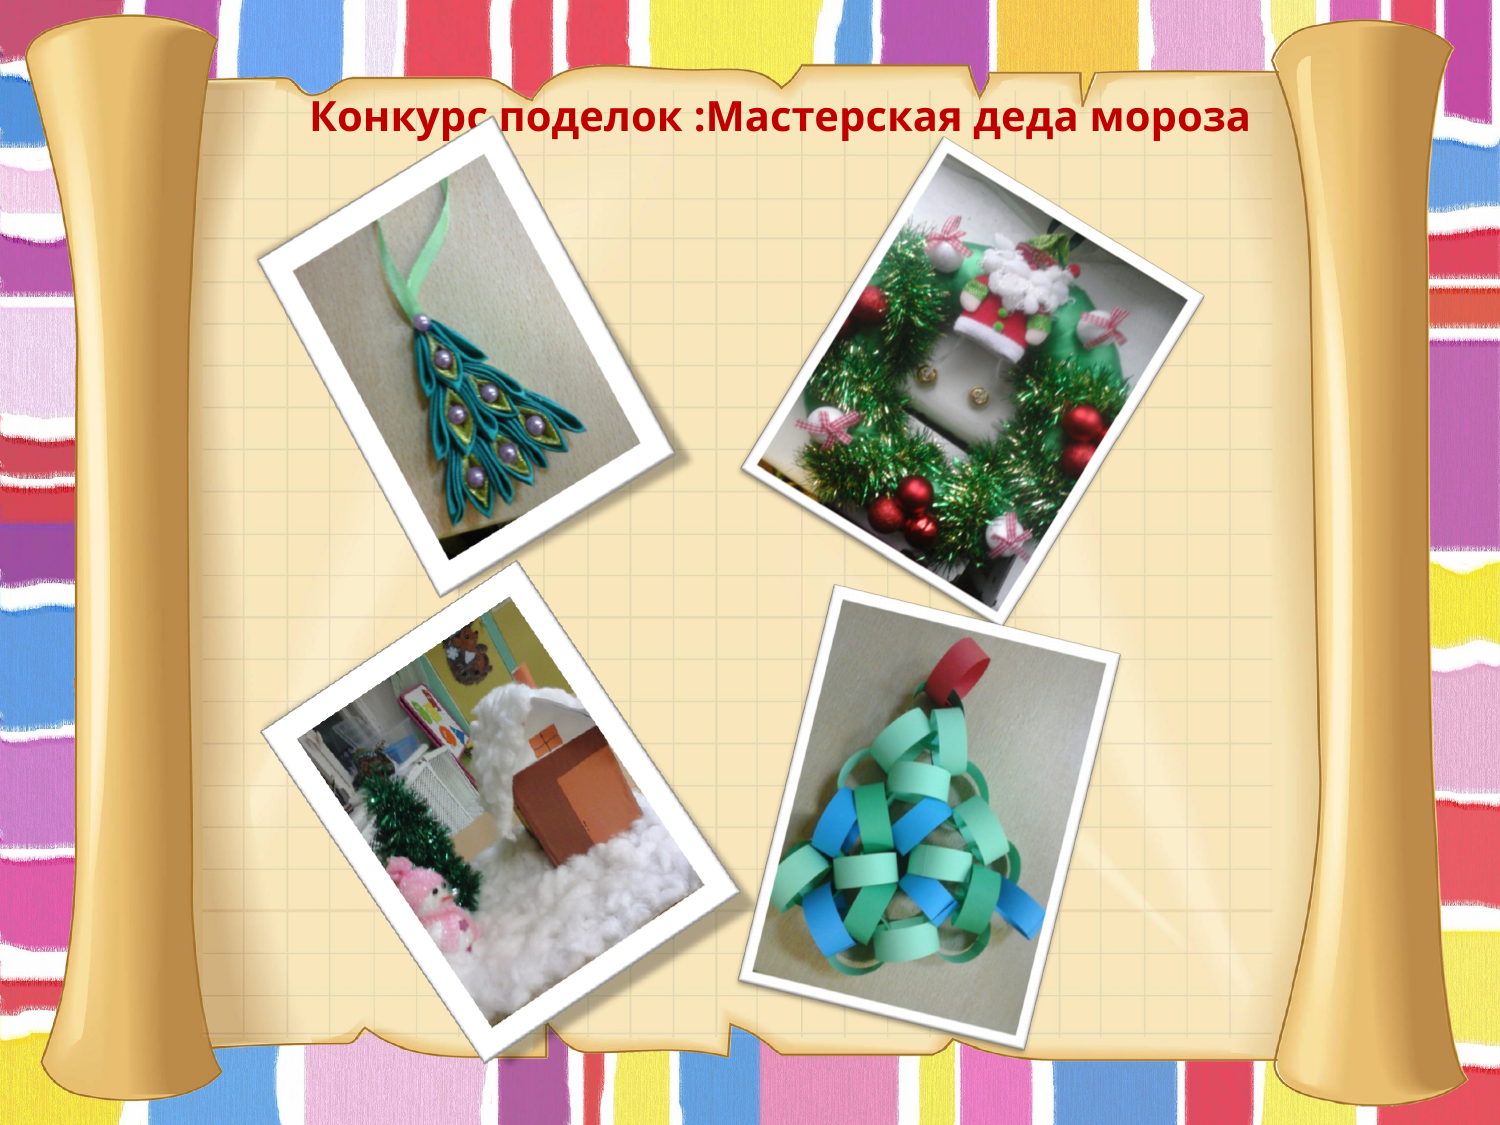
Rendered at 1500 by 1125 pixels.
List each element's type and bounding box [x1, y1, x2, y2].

picture [808, 179, 1133, 588]
picture [237, 108, 1084, 1097]
list [0, 0, 1500, 1125]
